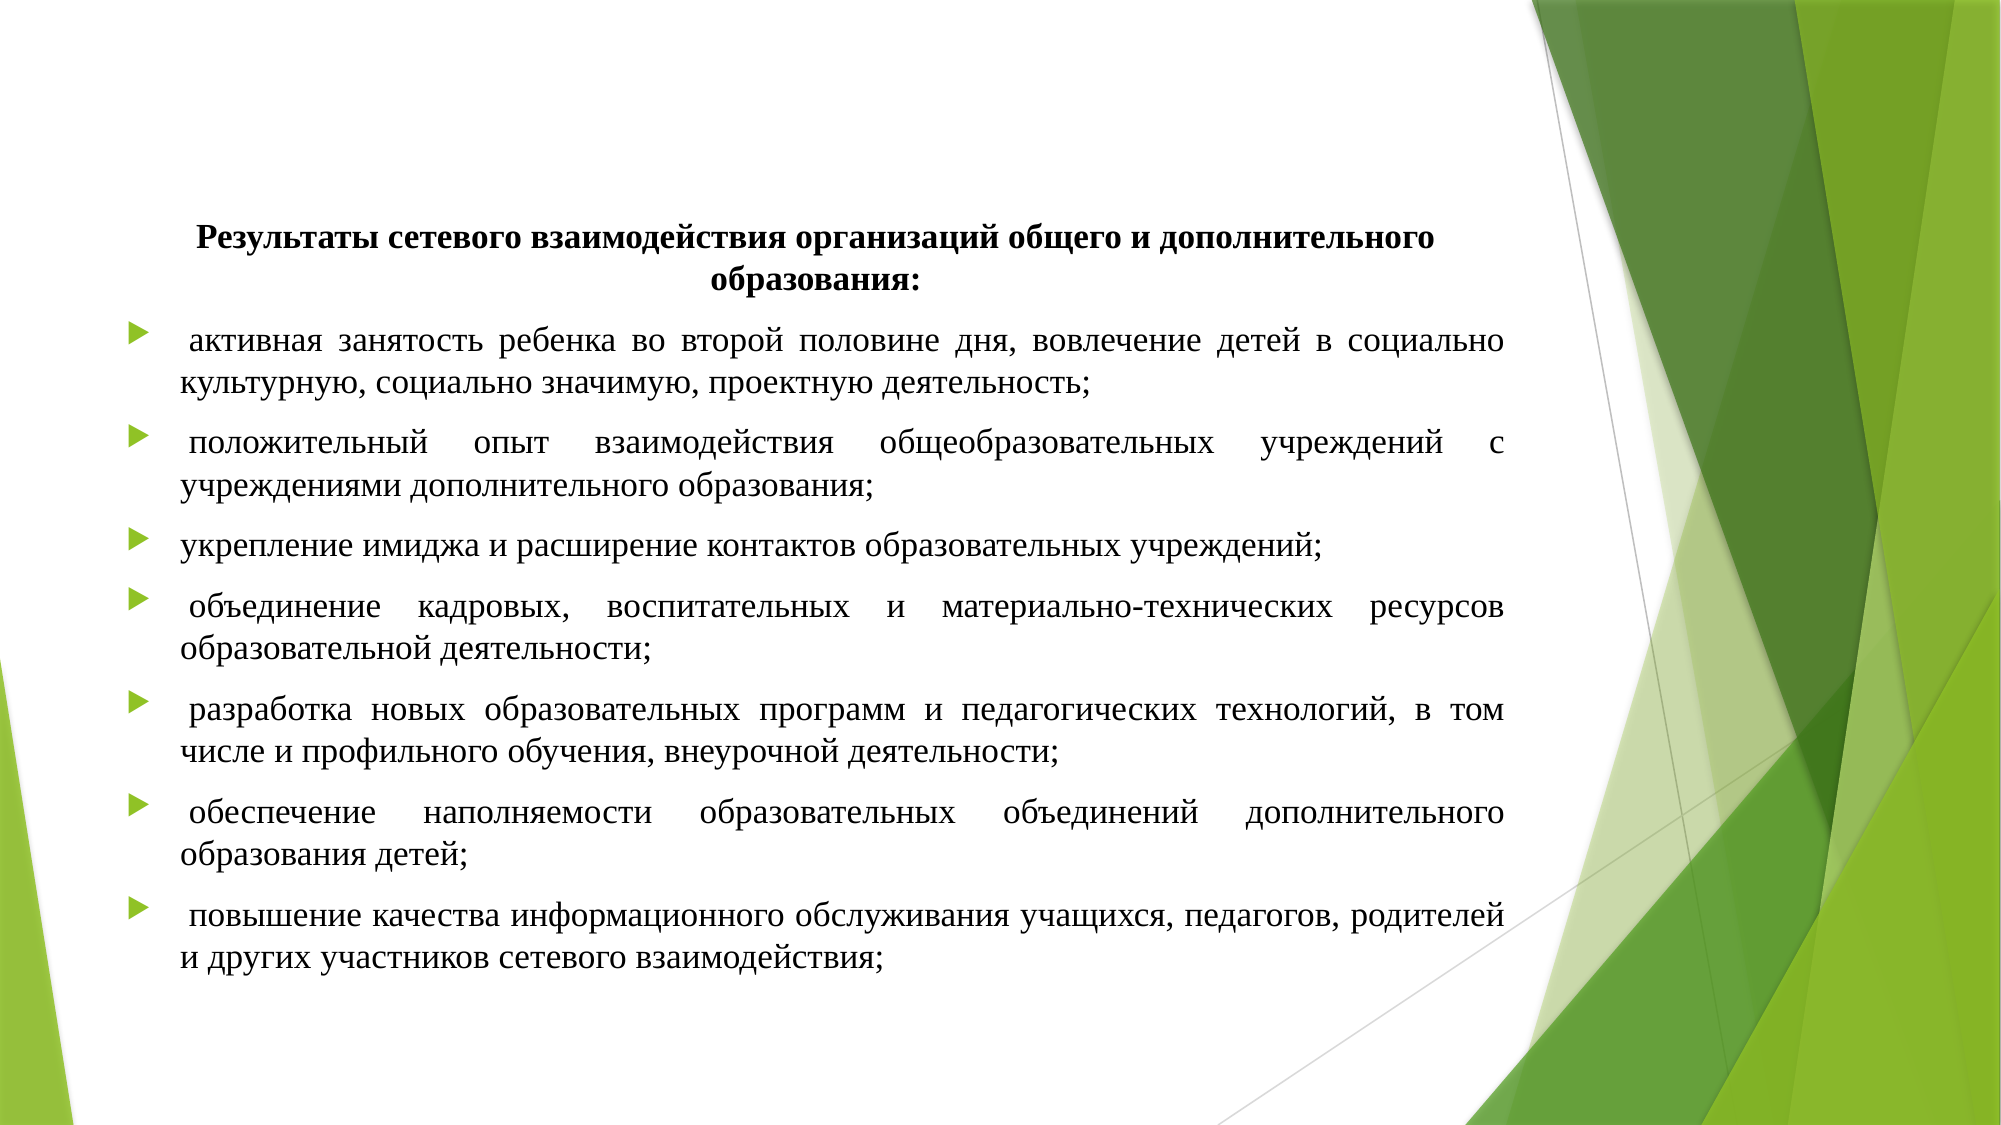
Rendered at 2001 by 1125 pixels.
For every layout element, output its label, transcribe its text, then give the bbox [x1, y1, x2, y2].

list Результаты сетевого взаимодействия организаций общего и дополнительного образования: активная занятость ребенка во второй половине дня, вовлечение детей в социально культурную, социально значимую, проектную деятельность; положительный опыт взаимодействия общеобразовательных учреждений с учреждениями дополнительного образования; укрепление имиджа и расширение контактов образовательных учреждений; объединение кадровых, воспитательных и материально-технических ресурсов образовательной деятельности; разработка новых образовательных программ и педагогических технологий, в том числе и профильного обучения, внеурочной деятельности; обеспечение наполняемости образовательных объединений дополнительного образования детей; повышение качества информационного обслуживания учащихся, педагогов, родителей и других участников сетевого взаимодействия; [111, 205, 1522, 992]
